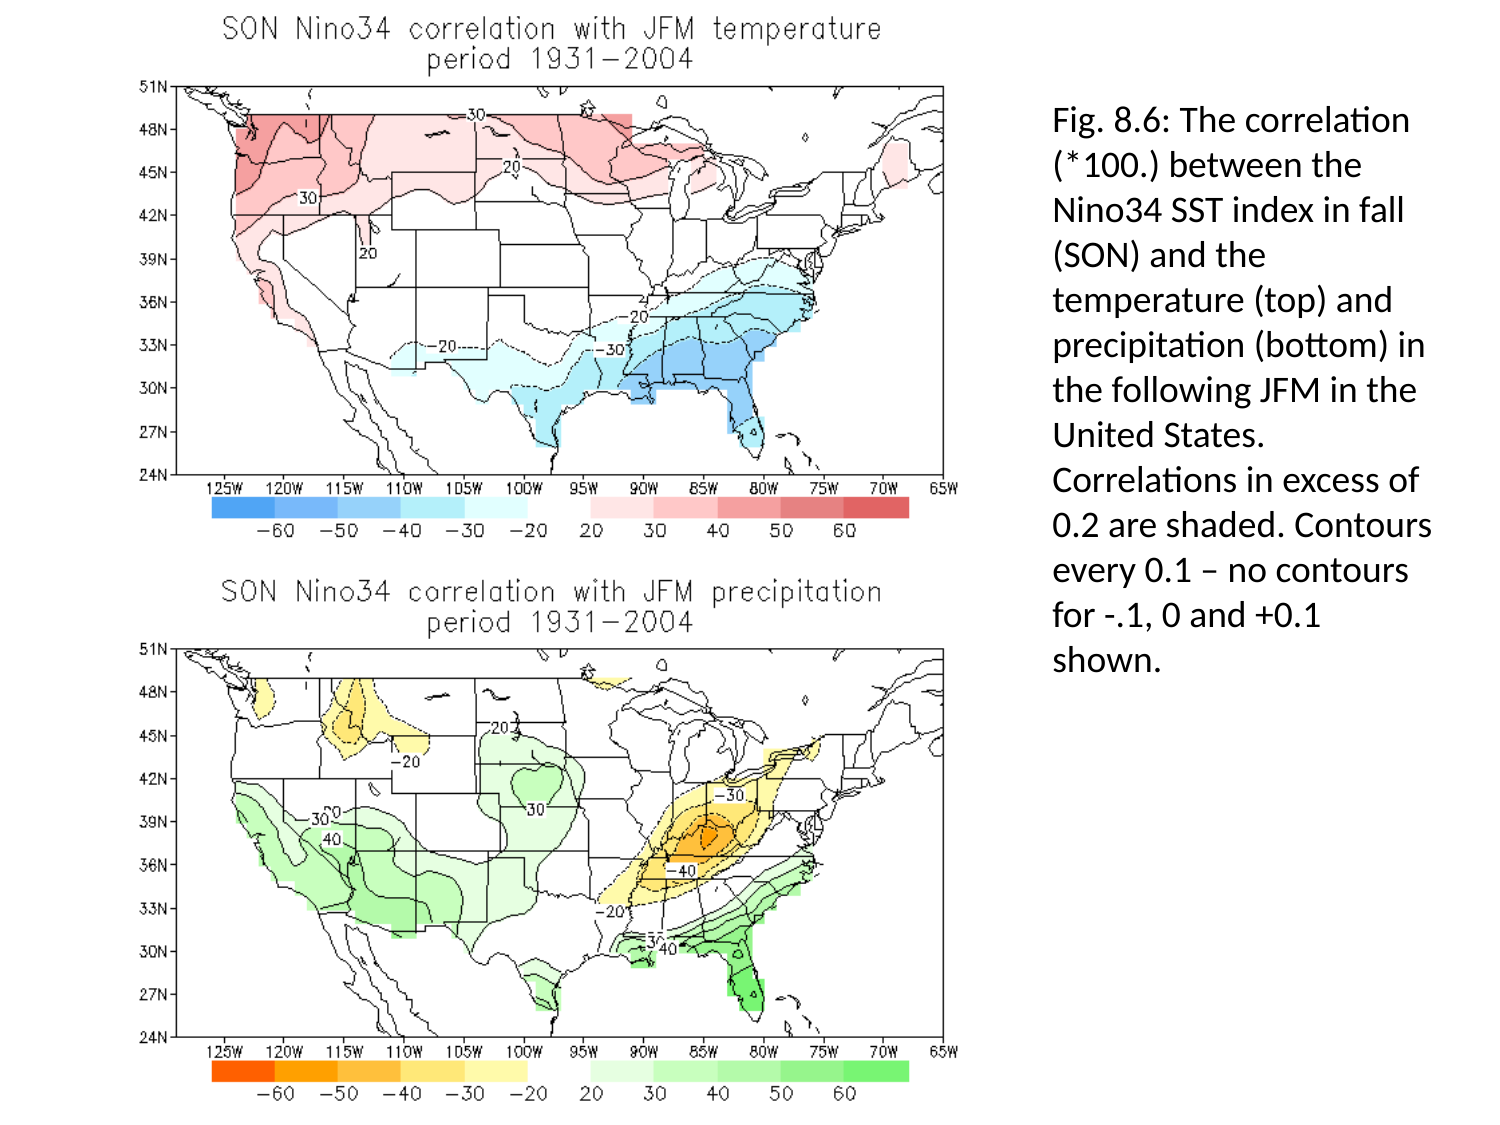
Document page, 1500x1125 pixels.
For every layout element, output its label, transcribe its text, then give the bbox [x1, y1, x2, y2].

picture [124, 0, 995, 1125]
text_box Fig. 8.6: The correlation (*100.) between the Nino34 SST index in fall (SON) and the temperature (top) and precipitation (bottom) in the following JFM in the United States. Correlations in excess of 0.2 are shaded. Contours every 0.1 – no contours for -.1, 0 and +0.1 shown. [1037, 87, 1450, 688]
